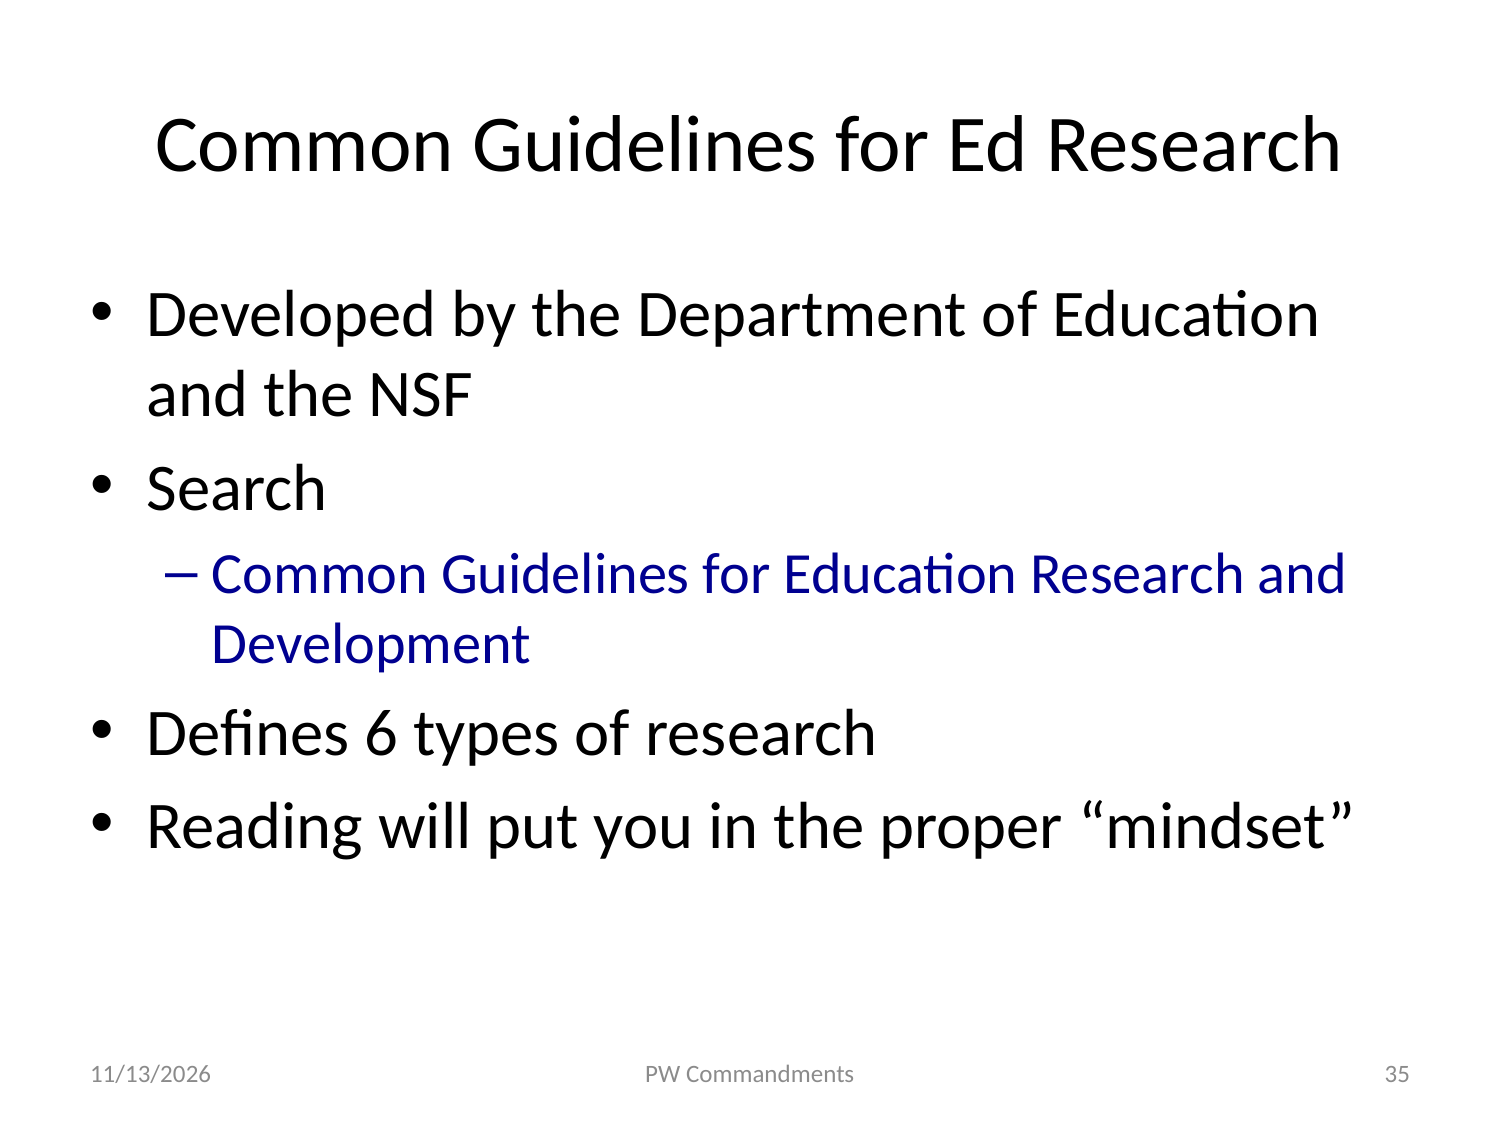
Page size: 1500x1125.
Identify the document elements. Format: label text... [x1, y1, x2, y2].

title Common Guidelines for Ed Research [75, 45, 1425, 233]
footer PW Commandments [512, 1042, 988, 1103]
list Developed by the Department of Education and the NSF Search Common Guidelines for Education Research and Development Defines 6 types of research Reading will put you in the proper “mindset” [75, 262, 1425, 1005]
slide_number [75, 1042, 425, 1103]
slide_number 35 [1074, 1042, 1425, 1103]
